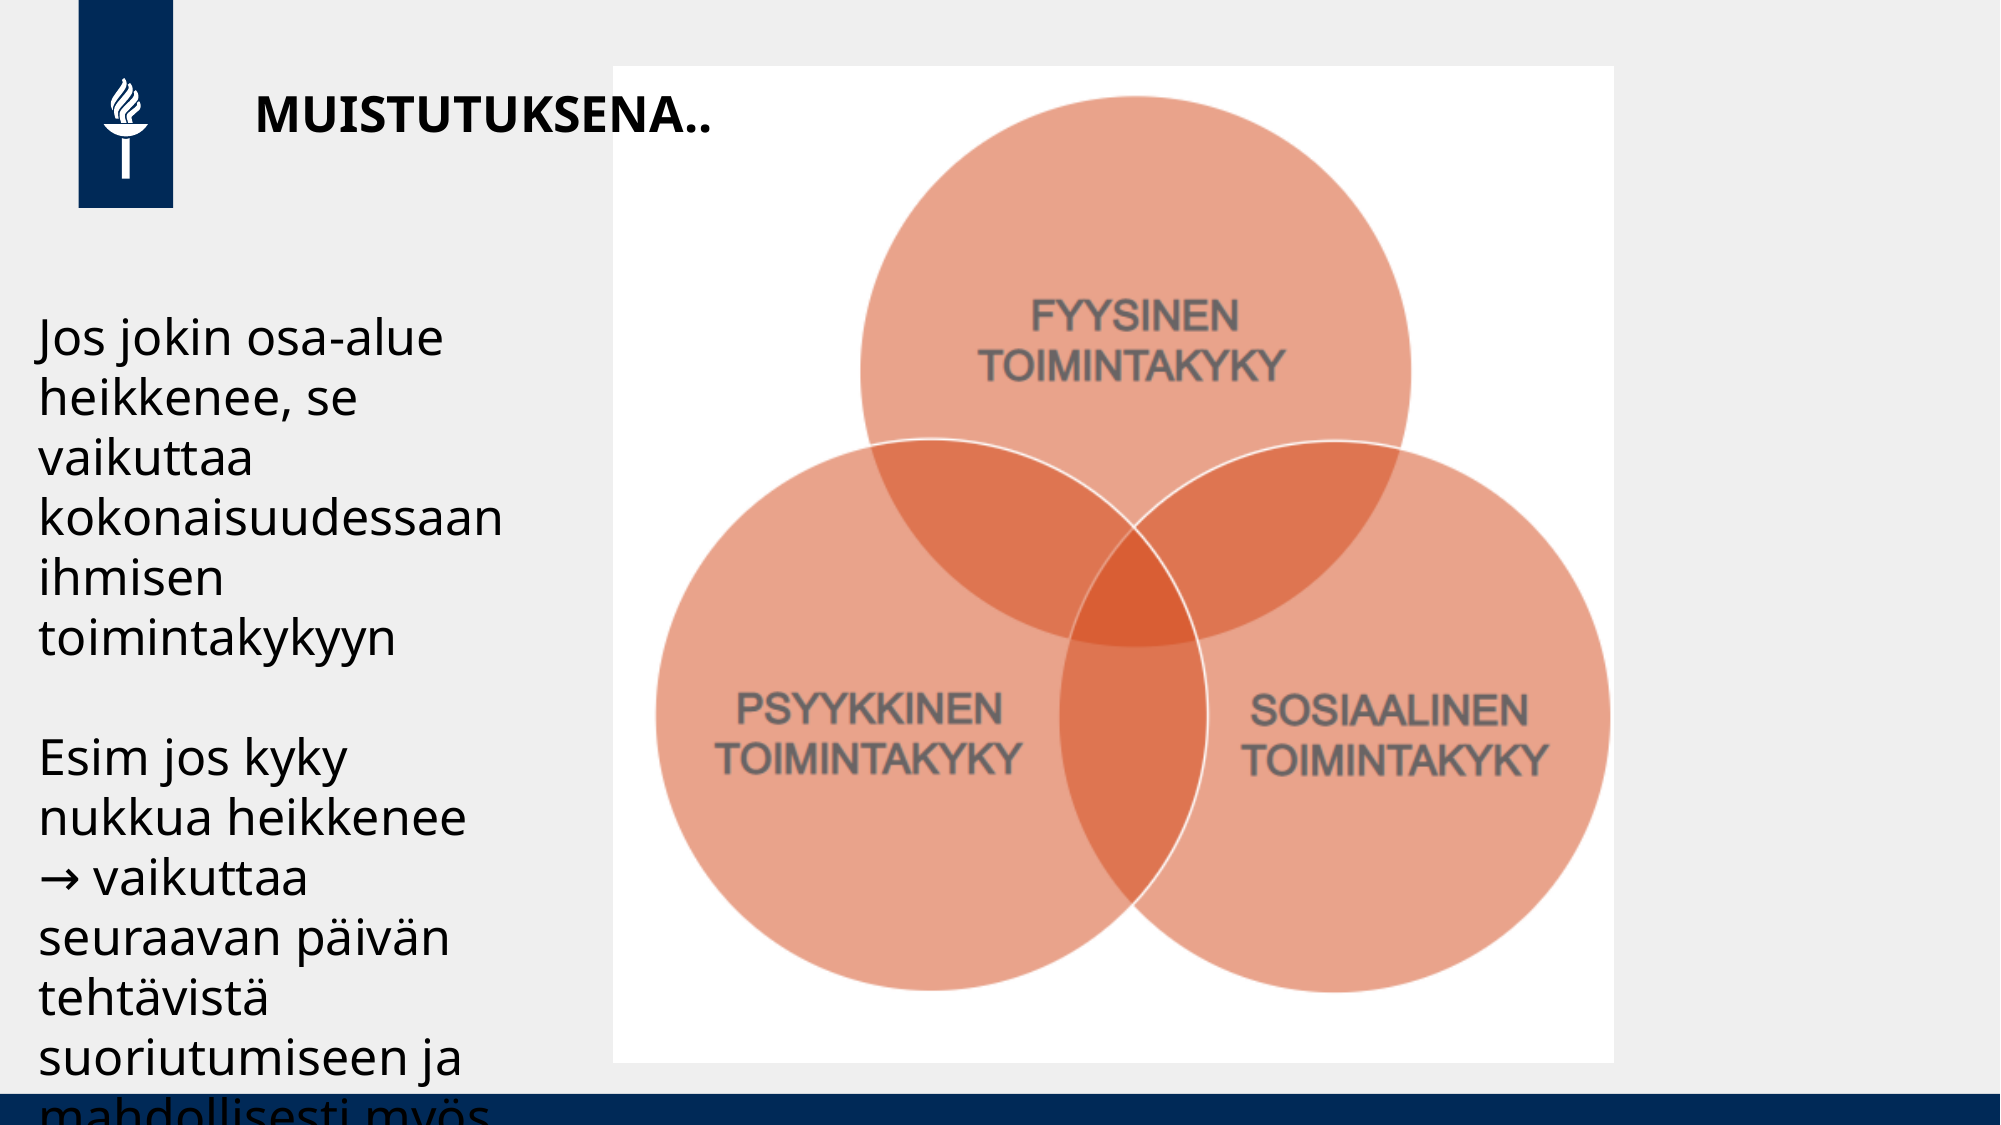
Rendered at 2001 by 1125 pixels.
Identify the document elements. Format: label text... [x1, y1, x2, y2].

text_box MUISTUTUKSENA.. [234, 62, 793, 163]
text_box Jos jokin osa-alue heikkenee, se vaikuttaa kokonaisuudessaan ihmisen toimintakykyyn Esim jos kyky nukkua heikkenee → vaikuttaa seuraavan päivän tehtävistä suoriutumiseen ja mahdollisesti myös sosiaalisiin suhteisiin [18, 285, 536, 1125]
picture [613, 66, 1614, 1063]
